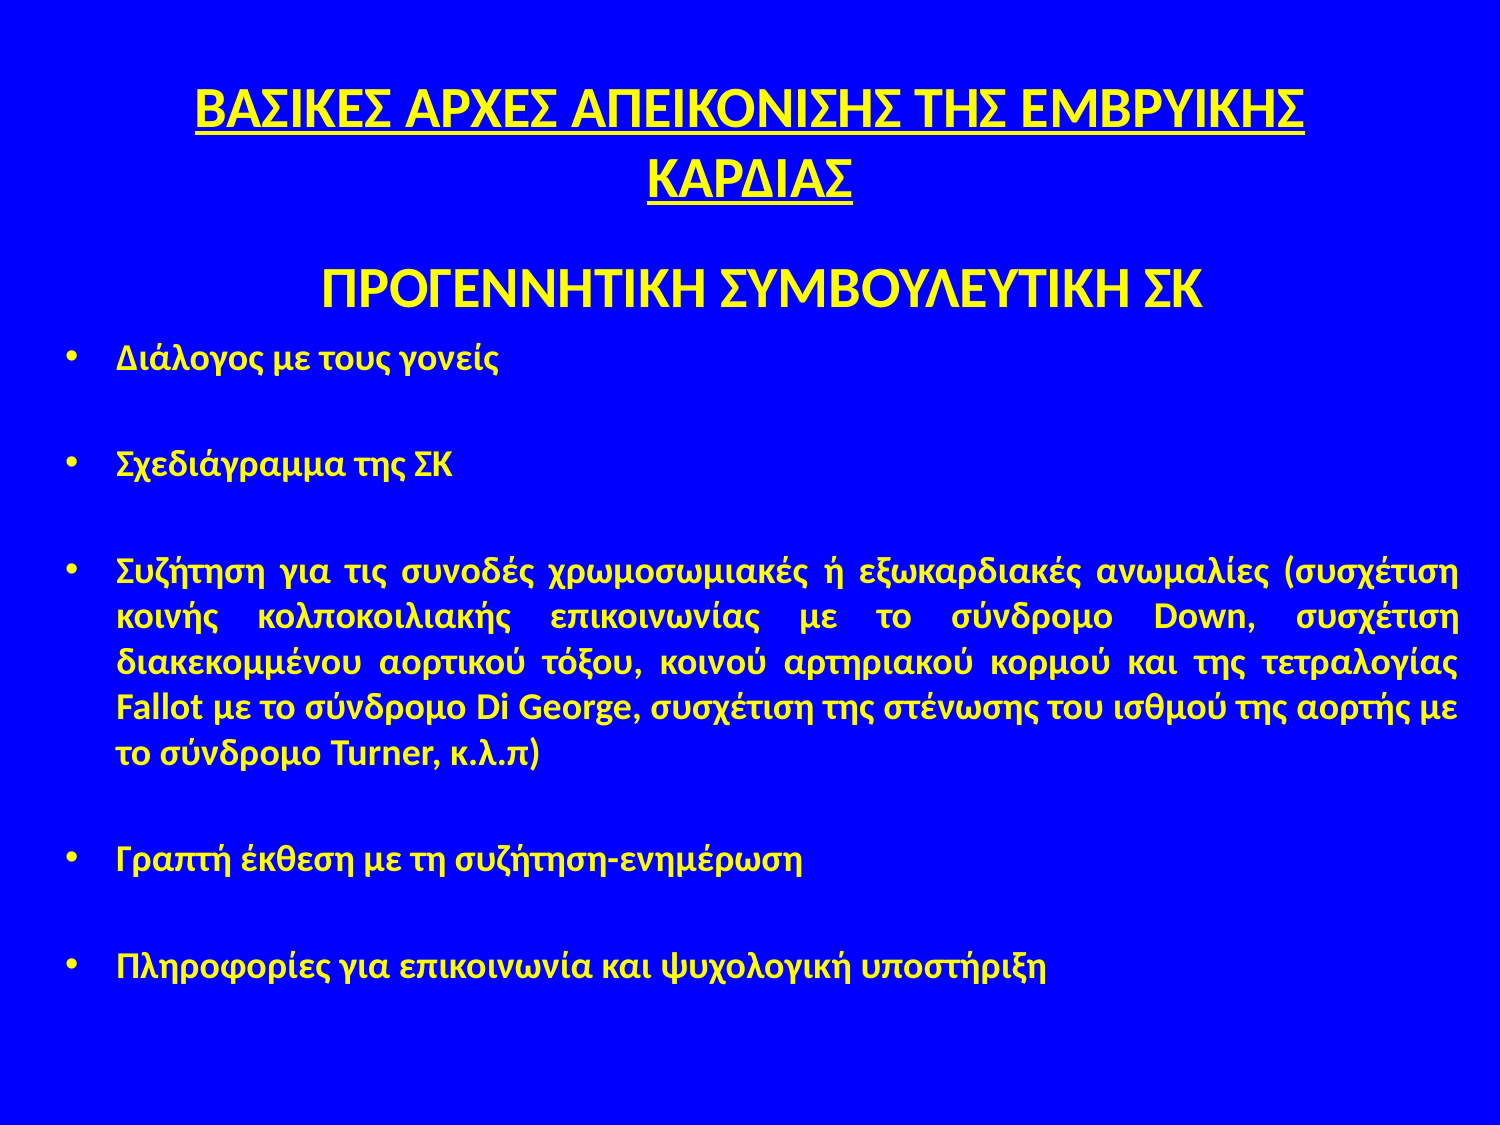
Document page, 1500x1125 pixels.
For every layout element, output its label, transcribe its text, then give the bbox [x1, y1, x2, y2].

title ΠΡΟΓΕΝΝΗΤΙΚΗ ΣΥΜΒΟΥΛΕΥΤΙΚΗ ΣΚ [87, 212, 1438, 355]
text_box ΒΑΣΙΚΕΣ ΑΡΧΕΣ ΑΠΕΙΚΟΝΙΣΗΣ ΤΗΣ ΕΜΒΡΥΙΚΗΣ ΚΑΡΔΙΑΣ [74, 45, 1425, 233]
list Διάλογος με τους γονείς Σχεδιάγραμμα της ΣΚ Συζήτηση για τις συνοδές χρωμοσωμιακές ή εξωκαρδιακές ανωμαλίες (συσχέτιση κοινής κολποκοιλιακής επικοινωνίας με το σύνδρομο Down, συσχέτιση διακεκομμένου αορτικού τόξου, κοινού αρτηριακού κορμού και της τετραλογίας Fallot με το σύνδρομο Di George, συσχέτιση της στένωσης του ισθμού της αορτής με το σύνδρομο Turner, κ.λ.π) Γραπτή έκθεση με τη συζήτηση-ενημέρωση Πληροφορίες για επικοινωνία και ψυχολογική υποστήριξη [50, 324, 1475, 1005]
